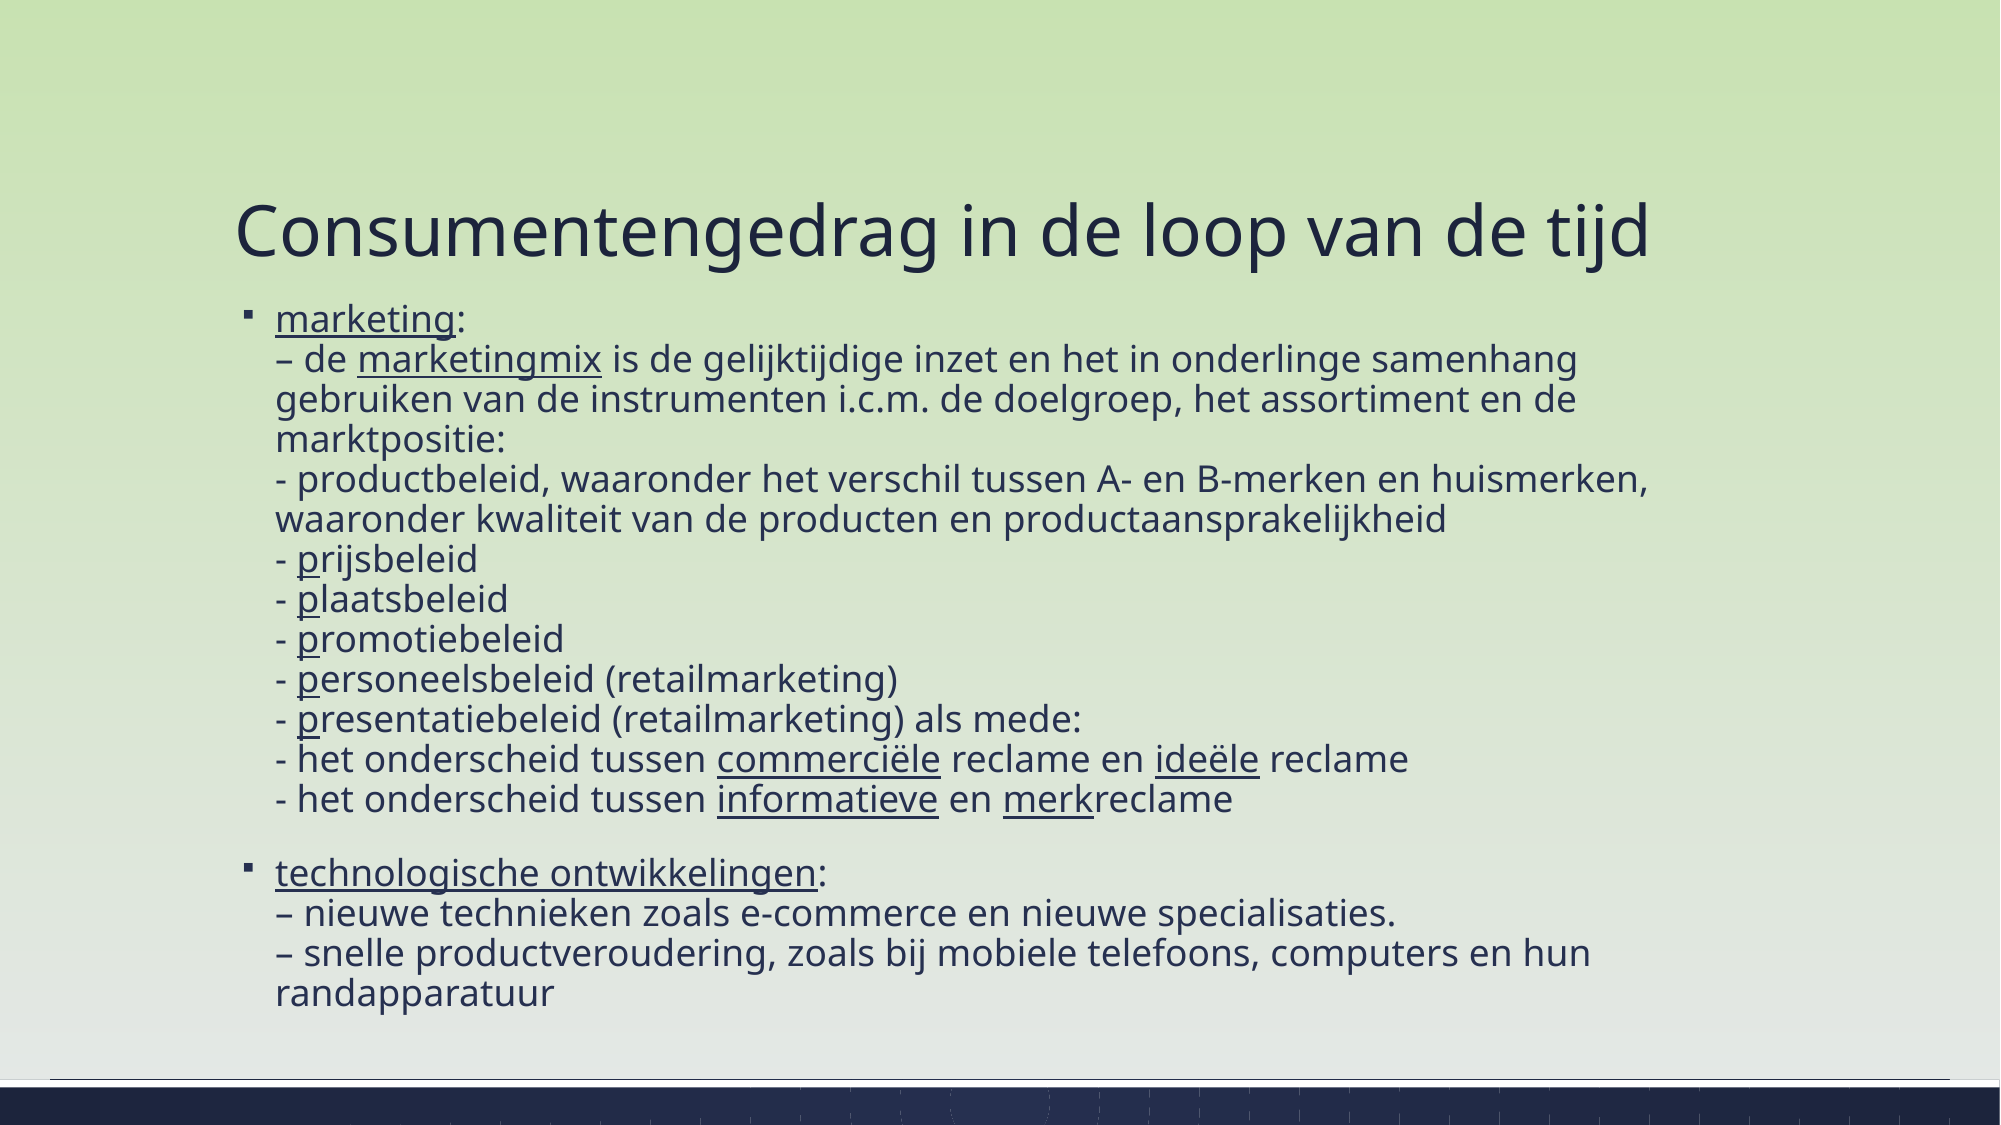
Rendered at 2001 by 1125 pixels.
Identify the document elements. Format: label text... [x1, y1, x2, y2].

title Consumentengedrag in de loop van de tijd [219, 76, 1780, 279]
list marketing: – de marketingmix is de gelijktijdige inzet en het in onderlinge samenhang gebruiken van de instrumenten i.c.m. de doelgroep, het assortiment en de marktpositie: - productbeleid, waaronder het verschil tussen A- en B-merken en huismerken, waaronder kwaliteit van de producten en productaansprakelijkheid - prijsbeleid - plaatsbeleid - promotiebeleid - personeelsbeleid (retailmarketing) - presentatiebeleid (retailmarketing) als mede: - het onderscheid tussen commerciële reclame en ideële reclame - het onderscheid tussen informatieve en merkreclame technologische ontwikkelingen: – nieuwe technieken zoals e-commerce en nieuwe specialisaties. – snelle productveroudering, zoals bij mobiele telefoons, computers en hun randapparatuur [219, 292, 1780, 1025]
